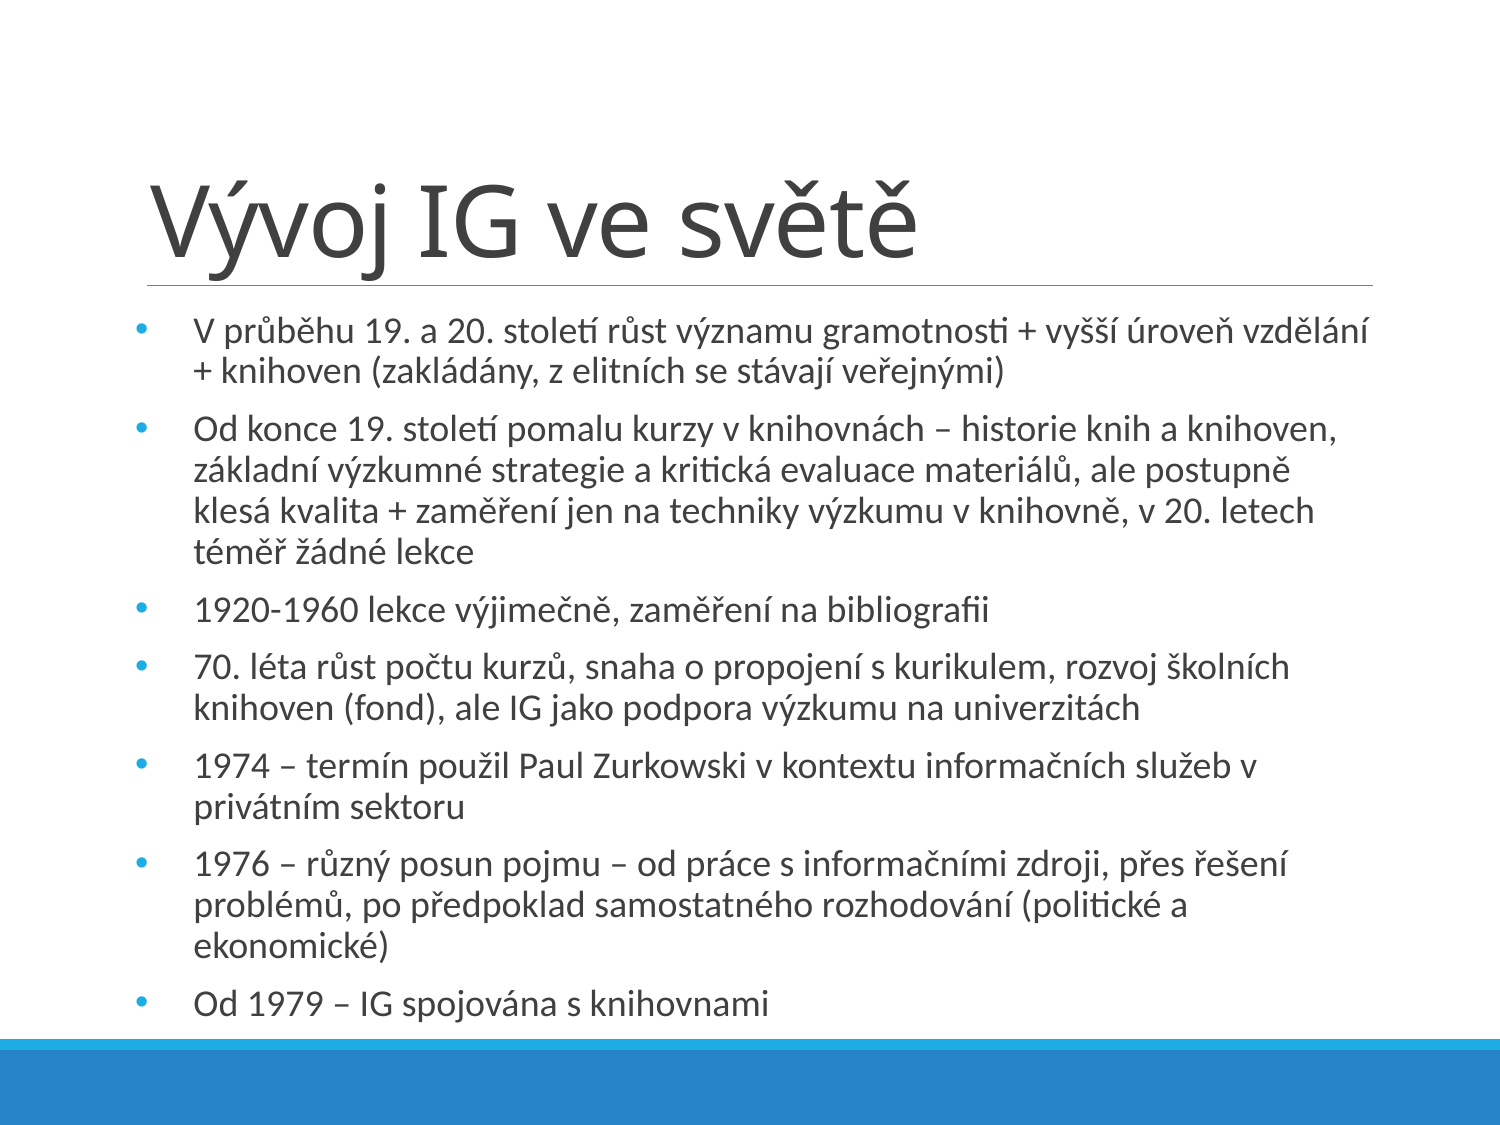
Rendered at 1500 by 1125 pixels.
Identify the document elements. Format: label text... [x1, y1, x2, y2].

title Vývoj IG ve světě [135, 47, 1373, 285]
list V průběhu 19. a 20. století růst významu gramotnosti + vyšší úroveň vzdělání + knihoven (zakládány, z elitních se stávají veřejnými) Od konce 19. století pomalu kurzy v knihovnách – historie knih a knihoven, základní výzkumné strategie a kritická evaluace materiálů, ale postupně klesá kvalita + zaměření jen na techniky výzkumu v knihovně, v 20. letech téměř žádné lekce 1920-1960 lekce výjimečně, zaměření na bibliografii 70. léta růst počtu kurzů, snaha o propojení s kurikulem, rozvoj školních knihoven (fond), ale IG jako podpora výzkumu na univerzitách 1974 – termín použil Paul Zurkowski v kontextu informačních služeb v privátním sektoru 1976 – různý posun pojmu – od práce s informačními zdroji, přes řešení problémů, po předpoklad samostatného rozhodování (politické a ekonomické) Od 1979 – IG spojována s knihovnami [135, 302, 1373, 1033]
